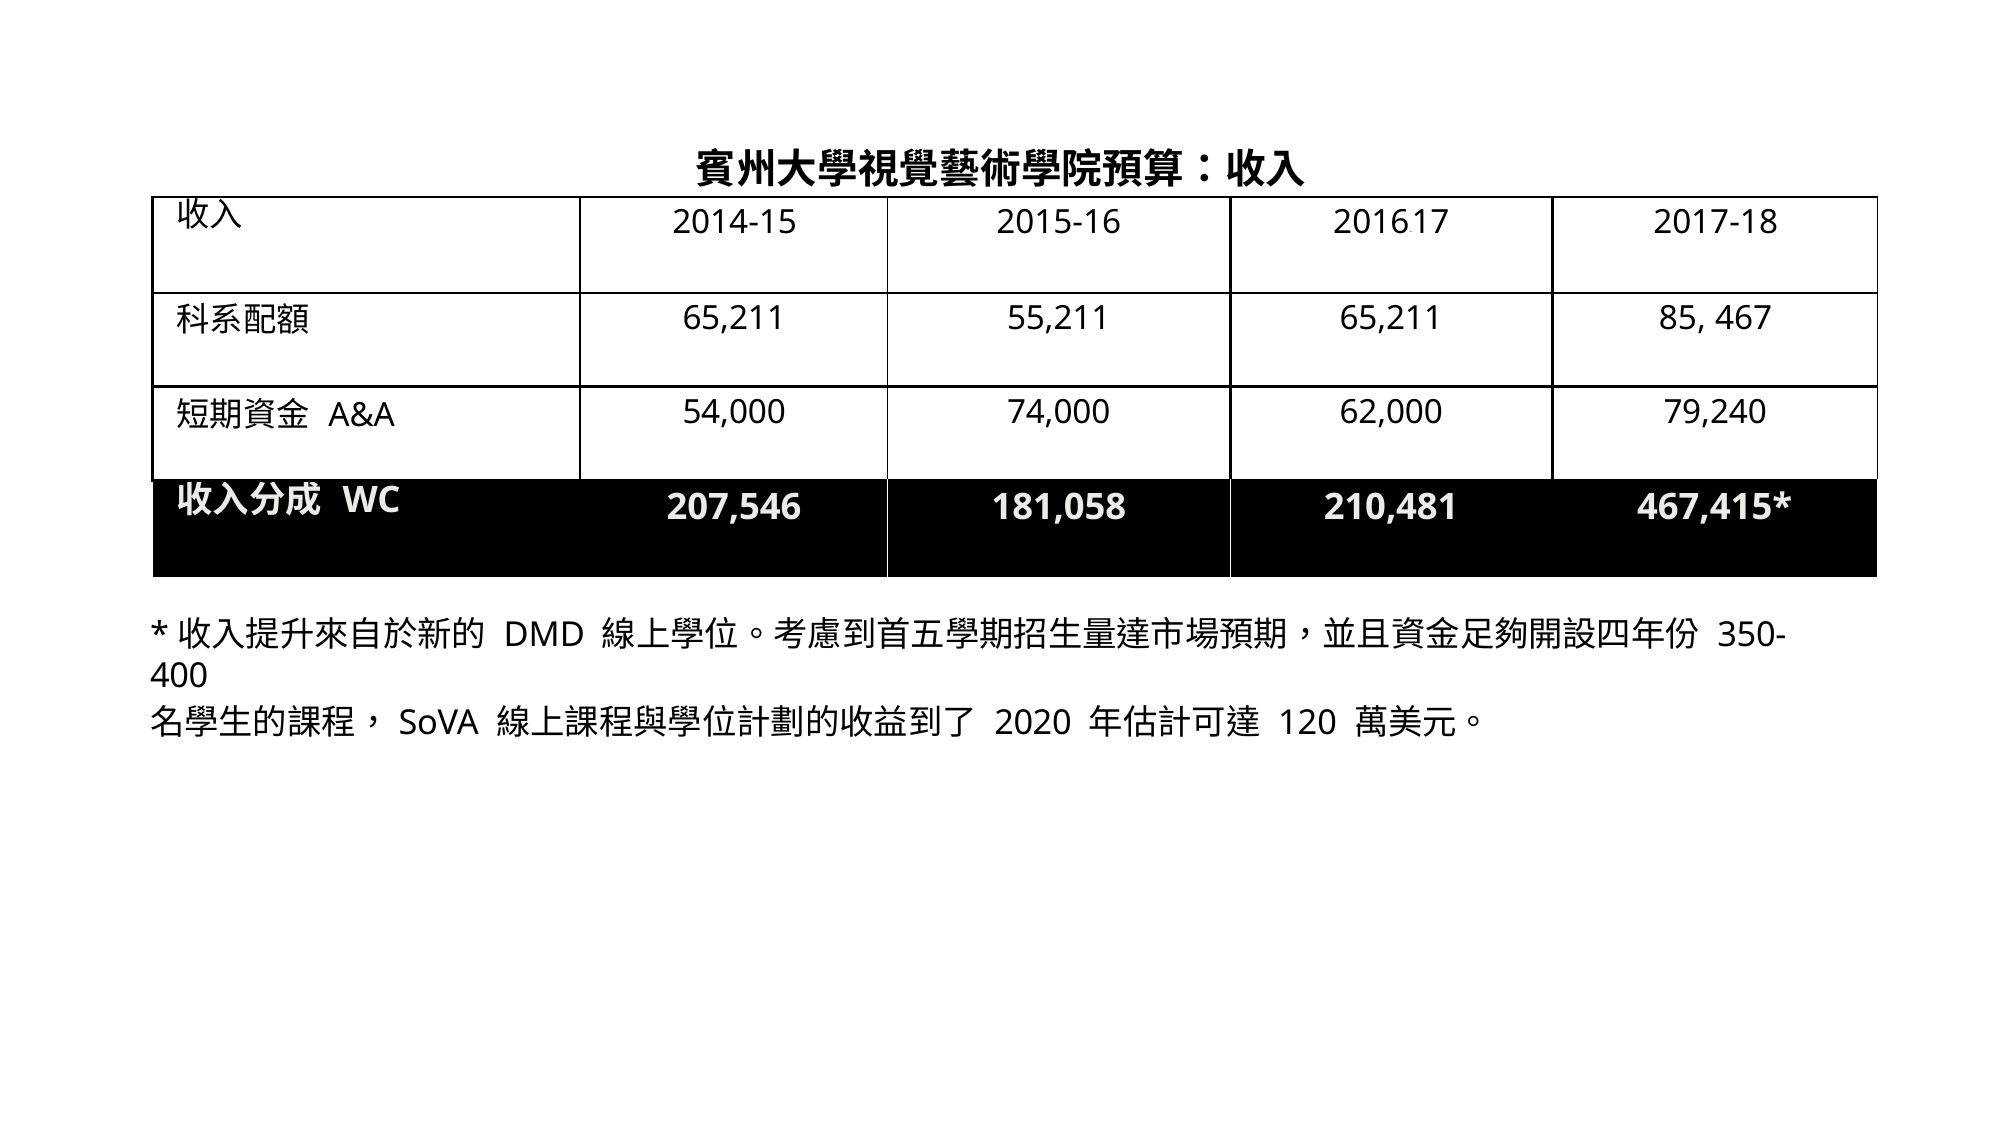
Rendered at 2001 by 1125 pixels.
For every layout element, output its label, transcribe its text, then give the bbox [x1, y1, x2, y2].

table_cell 55,211 [888, 294, 1229, 385]
table_cell 65,211 [581, 294, 887, 385]
table_cell 467,415* [1552, 482, 1877, 577]
table_cell 85, 467 [1554, 294, 1877, 385]
table_cell 收入分成 WC [153, 482, 580, 577]
table_cell 79,240 [1554, 388, 1877, 479]
table_cell 62,000 [1232, 388, 1551, 479]
table_cell 181,058 [888, 482, 1230, 577]
table_cell 207,546 [580, 482, 887, 577]
table_cell 科系配額 [154, 294, 579, 385]
table_cell 65,211 [1232, 294, 1551, 385]
title 賓州大學視覺藝術學院預算：收入 [692, 141, 1308, 196]
table_cell 74,000 [888, 388, 1229, 479]
table_header 2016-17 [1232, 198, 1551, 292]
table_cell 短期資金 A&A [154, 388, 579, 479]
table_header 收入 [154, 198, 579, 292]
table_header 2017-18 [1554, 198, 1877, 292]
table_cell 54,000 [581, 388, 887, 479]
table_header 2014-15 [581, 198, 887, 292]
table_cell 210,481 [1231, 482, 1552, 577]
text_box *收入提升來自於新的 DMD 線上學位。考慮到首五學期招生量達市場預期，並且資金足夠開設四年份 350-400 名學生的課程，SoVA 線上課程與學位計劃的收益到了 2020 年估計可達 120 萬美元。 [147, 605, 1811, 742]
table_header 2015-16 [888, 198, 1229, 292]
